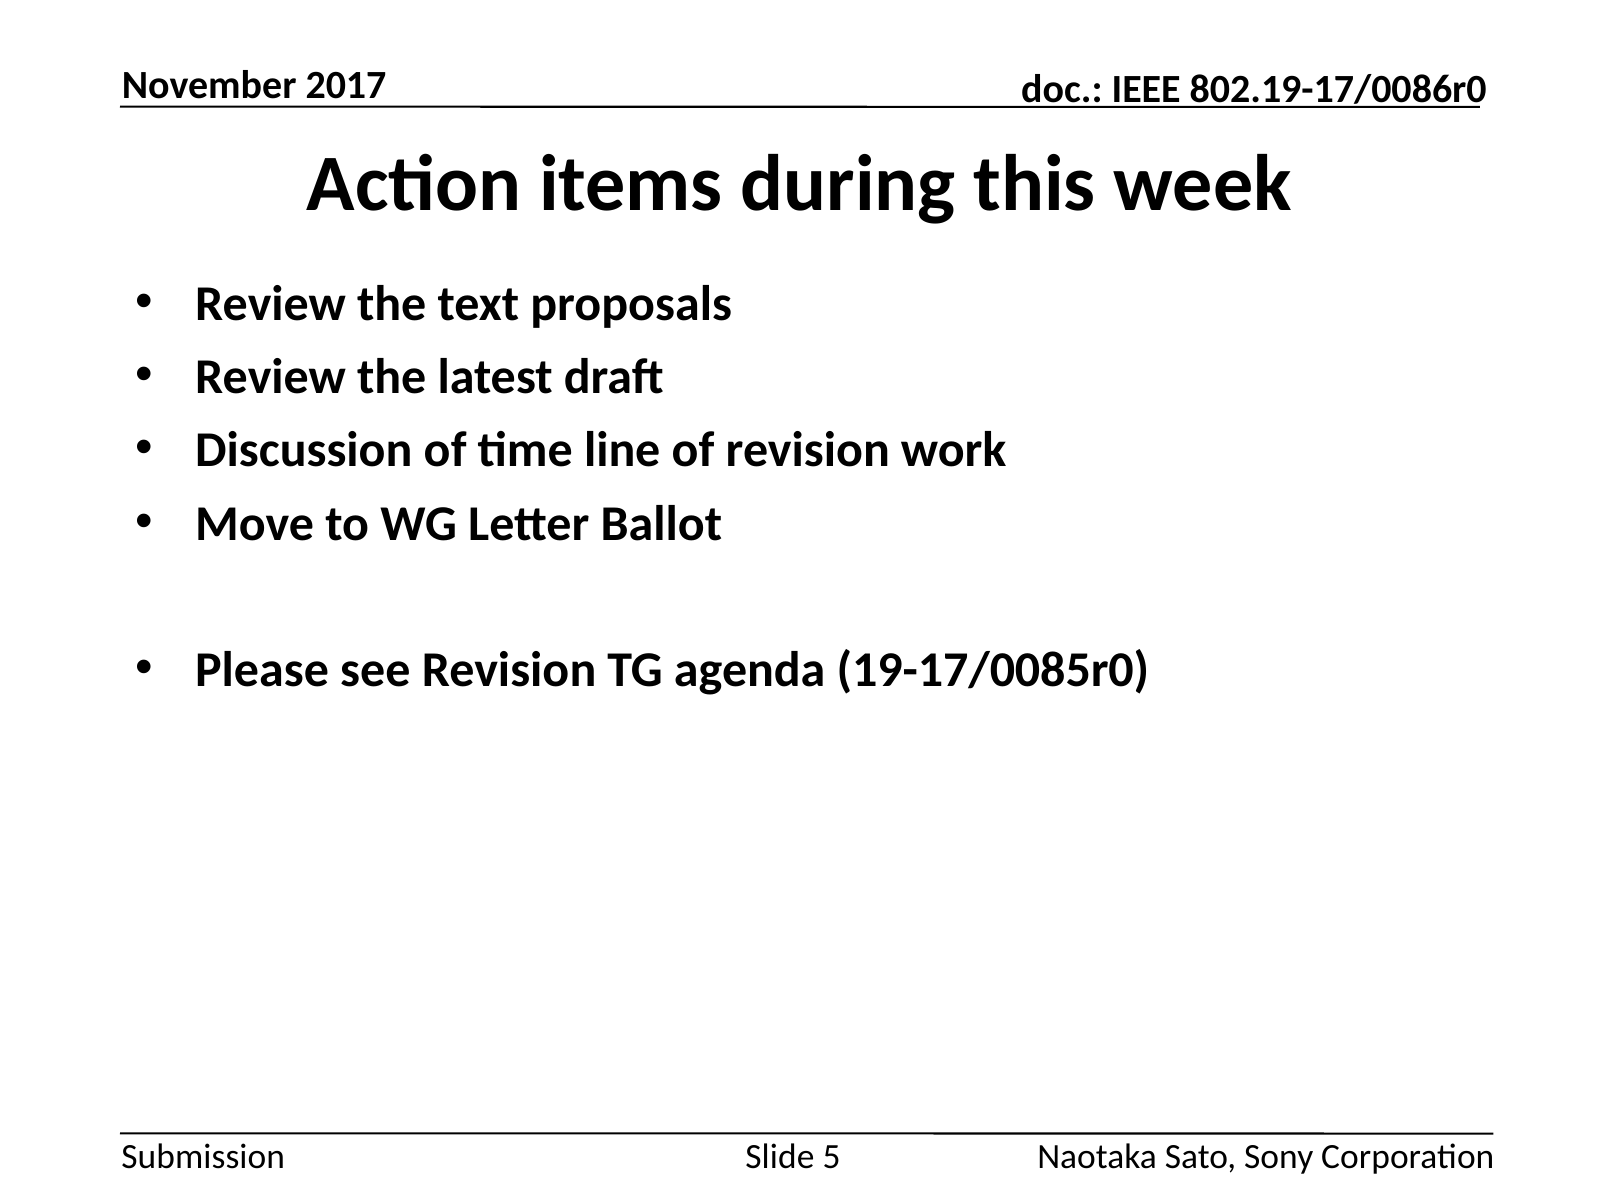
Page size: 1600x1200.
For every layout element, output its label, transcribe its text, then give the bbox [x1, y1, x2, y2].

slide_number Slide 5 [733, 1132, 854, 1197]
footer Naotaka Sato, Sony Corporation [937, 1132, 1495, 1174]
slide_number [121, 58, 451, 107]
list Review the text proposals Review the latest draft Discussion of time line of revision work Move to WG Letter Ballot Please see Revision TG agenda (19-17/0085r0) [119, 262, 1480, 1126]
title Action items during this week [119, 119, 1480, 238]
